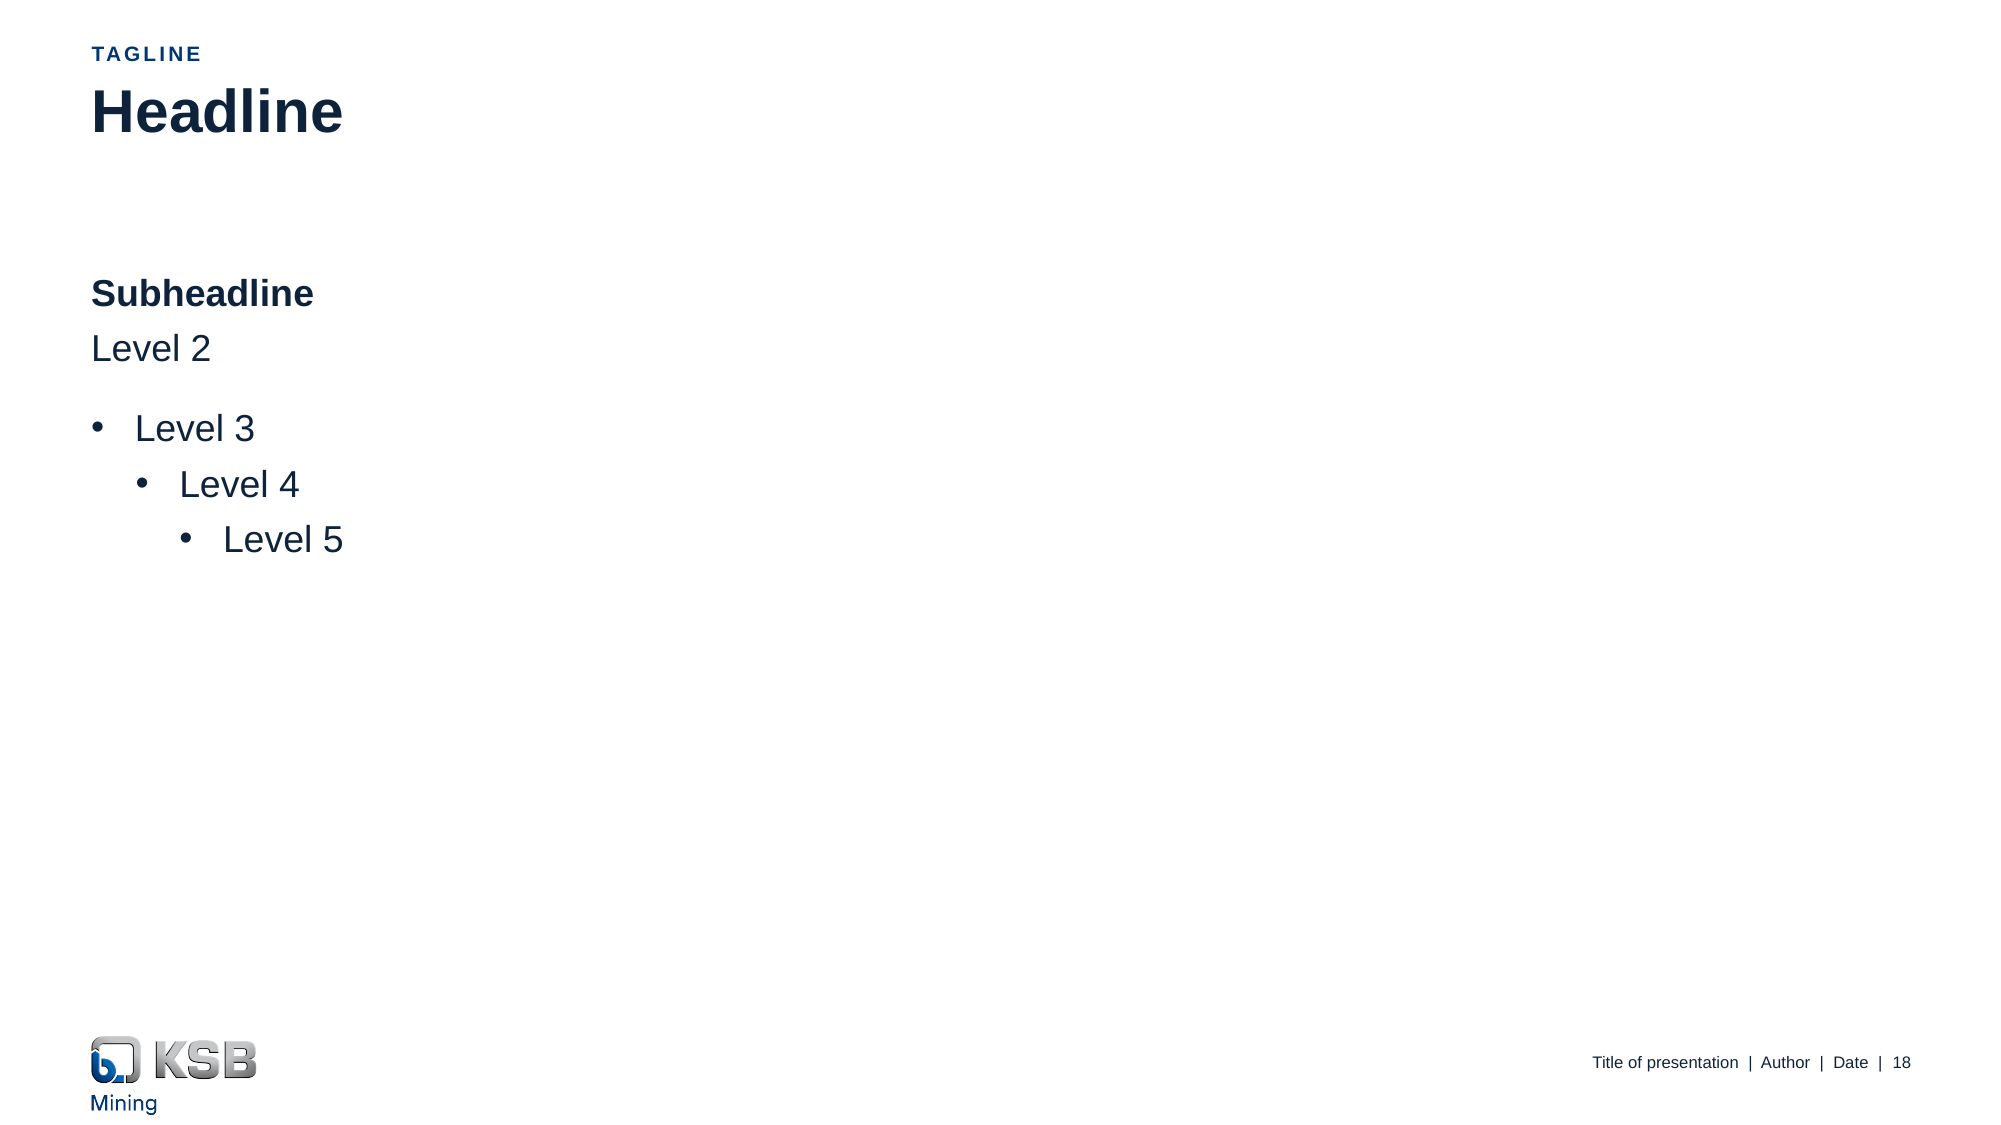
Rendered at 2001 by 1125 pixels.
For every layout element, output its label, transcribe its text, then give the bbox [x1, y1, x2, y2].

picture [79, 1022, 268, 1125]
footer Title of presentation | Author | Date | [1017, 1045, 1883, 1078]
title Headline [91, 72, 1907, 232]
list Subheadline Level 2 Level 3 Level 4 Level 5 [91, 268, 1907, 994]
slide_number 18 [1892, 1045, 1930, 1078]
list Tagline [91, 40, 1909, 64]
